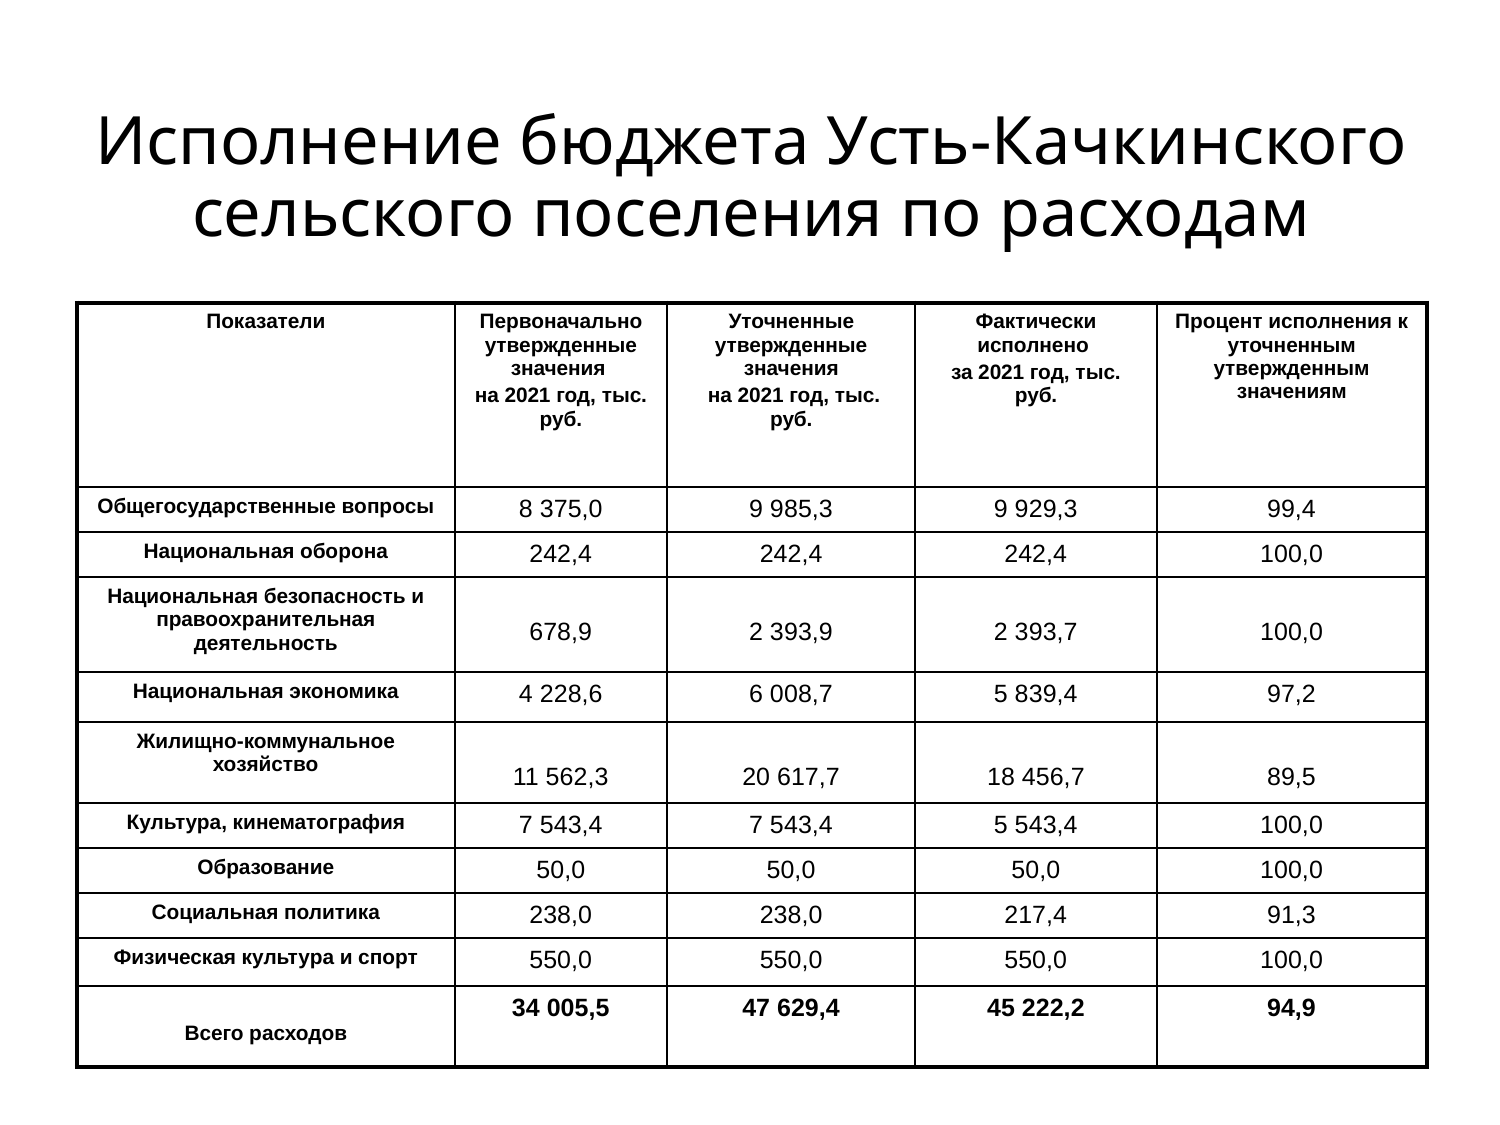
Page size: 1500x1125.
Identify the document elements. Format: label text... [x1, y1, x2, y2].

table_header Показатели [79, 305, 454, 486]
table_cell 242,4 [668, 533, 914, 576]
title Исполнение бюджета Усть-Качкинского сельского поселения по расходам [76, 66, 1427, 292]
table_cell 9 985,3 [668, 488, 914, 531]
table_cell 217,4 [916, 894, 1156, 937]
table_cell Образование [79, 849, 454, 892]
table_cell 678,9 [456, 578, 666, 671]
table_cell 5 543,4 [916, 804, 1156, 847]
table_cell 550,0 [456, 939, 666, 985]
table_cell 47 629,4 [668, 987, 914, 1065]
table_cell 7 543,4 [668, 804, 914, 847]
table_cell 45 222,2 [916, 987, 1156, 1065]
table_cell 94,9 [1158, 987, 1425, 1065]
table_cell 20 617,7 [668, 723, 914, 802]
table_cell 242,4 [916, 533, 1156, 576]
table_cell 34 005,5 [456, 987, 666, 1065]
table_cell Национальная оборона [79, 533, 454, 576]
table_cell 50,0 [456, 849, 666, 892]
table_cell 50,0 [668, 849, 914, 892]
table_cell 6 008,7 [668, 673, 914, 721]
table_cell Жилищно-коммунальное хозяйство [79, 723, 454, 802]
table_header Уточненные утвержденные значения на 2021 год, тыс. руб. [668, 305, 914, 486]
table_cell 242,4 [456, 533, 666, 576]
table_cell 91,3 [1158, 894, 1425, 937]
table_cell 100,0 [1158, 804, 1425, 847]
table_cell 97,2 [1158, 673, 1425, 721]
table_header Фактически исполнено за 2021 год, тыс. руб. [916, 305, 1156, 486]
table_cell 100,0 [1158, 578, 1425, 671]
table_cell 99,4 [1158, 488, 1425, 531]
table_cell 4 228,6 [456, 673, 666, 721]
table_cell 7 543,4 [456, 804, 666, 847]
table_header Первоначально утвержденные значения на 2021 год, тыс. руб. [456, 305, 666, 486]
table_cell Национальная безопасность и правоохранительная деятельность [79, 578, 454, 671]
table_cell Социальная политика [79, 894, 454, 937]
table_cell 100,0 [1158, 533, 1425, 576]
table_cell 11 562,3 [456, 723, 666, 802]
table_cell Культура, кинематография [79, 804, 454, 847]
table_cell 100,0 [1158, 849, 1425, 892]
table_header Процент исполнения к уточненным утвержденным значениям [1158, 305, 1425, 486]
table_cell 9 929,3 [916, 488, 1156, 531]
table_cell Национальная экономика [79, 673, 454, 721]
table_cell 550,0 [916, 939, 1156, 985]
table_cell 238,0 [668, 894, 914, 937]
table_cell 8 375,0 [456, 488, 666, 531]
table_cell 18 456,7 [916, 723, 1156, 802]
table_cell 238,0 [456, 894, 666, 937]
table_cell 550,0 [668, 939, 914, 985]
table_cell 5 839,4 [916, 673, 1156, 721]
table_cell 100,0 [1158, 939, 1425, 985]
table_cell 2 393,7 [916, 578, 1156, 671]
table_cell Физическая культура и спорт [79, 939, 454, 985]
table_cell 2 393,9 [668, 578, 914, 671]
table_cell Общегосударственные вопросы [79, 488, 454, 531]
table_cell Всего расходов [79, 987, 454, 1065]
table_cell 89,5 [1158, 723, 1425, 802]
table_cell 50,0 [916, 849, 1156, 892]
